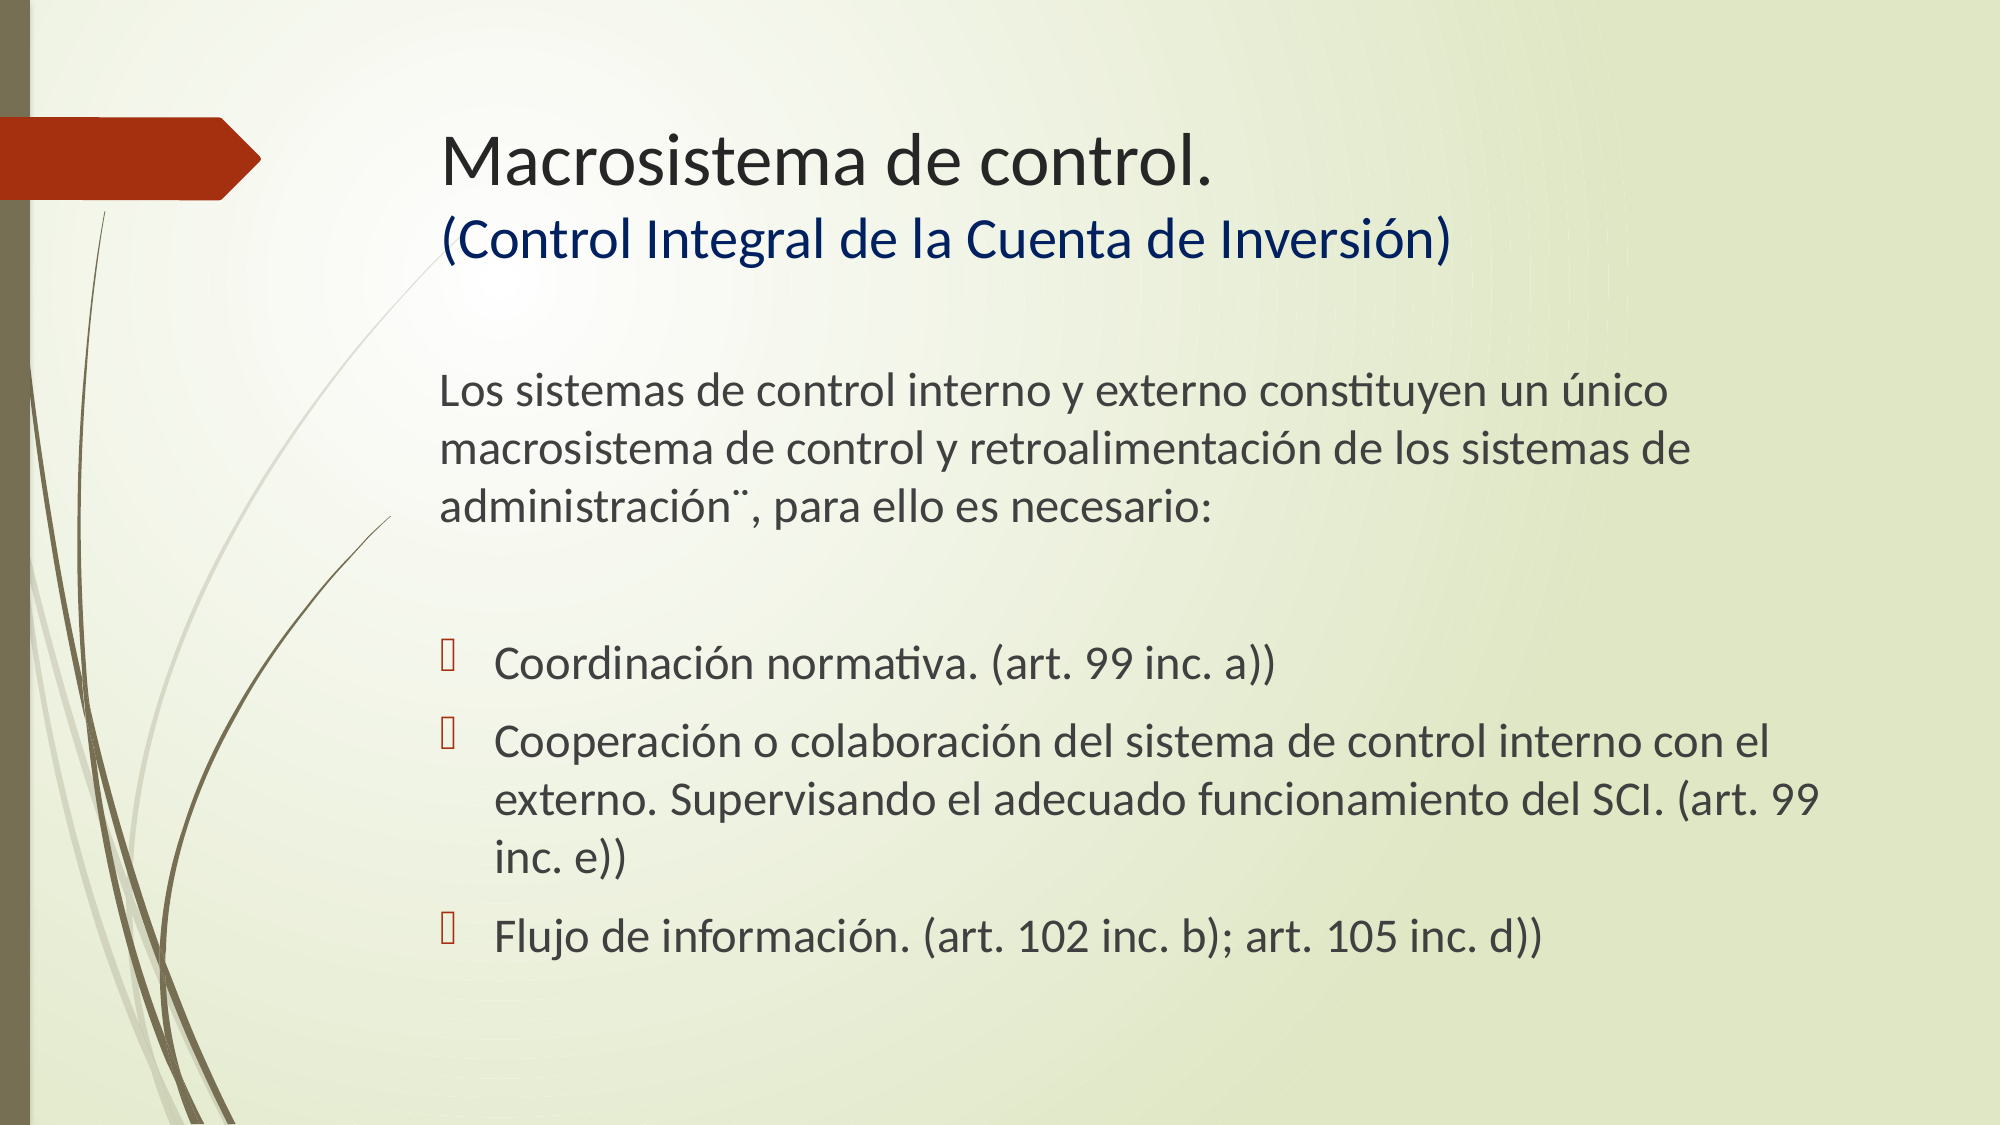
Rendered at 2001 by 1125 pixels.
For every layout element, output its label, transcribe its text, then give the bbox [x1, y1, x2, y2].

list Los sistemas de control interno y externo constituyen un único macrosistema de control y retroalimentación de los sistemas de administración¨, para ello es necesario: Coordinación normativa. (art. 99 inc. a)) Cooperación o colaboración del sistema de control interno con el externo. Supervisando el adecuado funcionamiento del SCI. (art. 99 inc. e)) Flujo de información. (art. 102 inc. b); art. 105 inc. d)) [424, 350, 1888, 970]
title Macrosistema de control. (Control Integral de la Cuenta de Inversión) [425, 102, 1888, 313]
